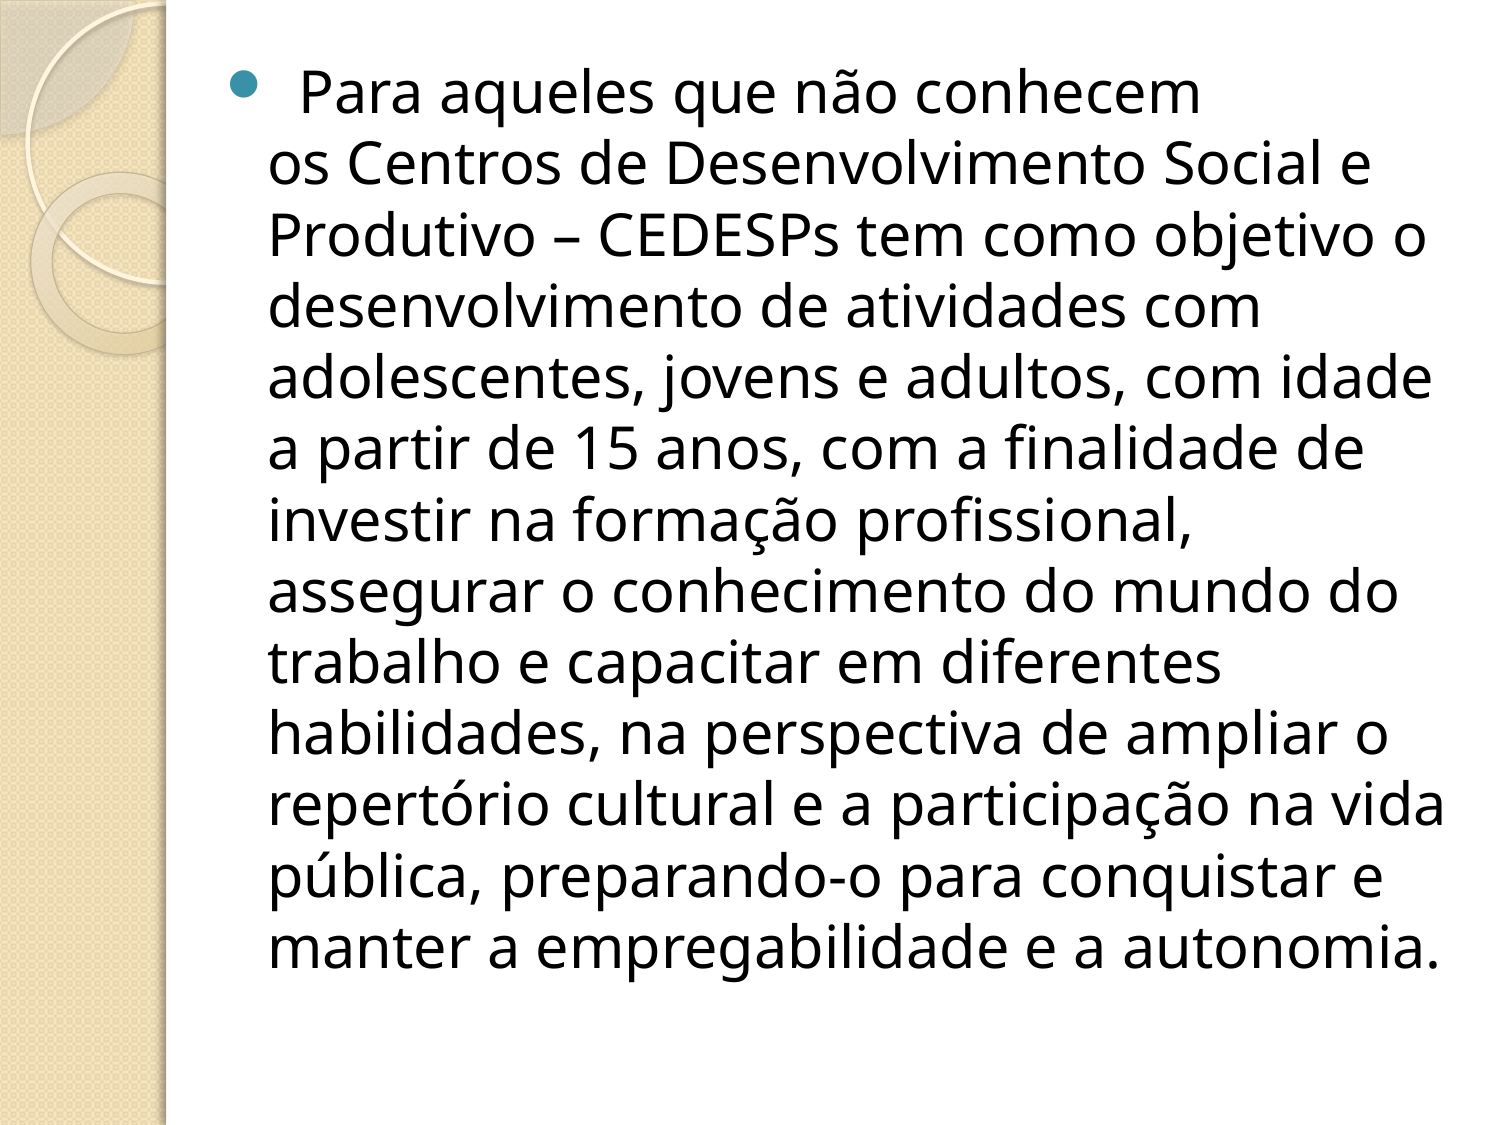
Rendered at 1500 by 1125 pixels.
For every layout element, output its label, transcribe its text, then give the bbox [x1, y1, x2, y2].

list Para aqueles que não conhecem os Centros de Desenvolvimento Social e Produtivo – CEDESPs tem como objetivo o desenvolvimento de atividades com adolescentes, jovens e adultos, com idade a partir de 15 anos, com a finalidade de investir na formação profissional, assegurar o conhecimento do mundo do trabalho e capacitar em diferentes habilidades, na perspectiva de ampliar o repertório cultural e a participação na vida pública, preparando-o para conquistar e manter a empregabilidade e a autonomia. [199, 46, 1466, 1025]
